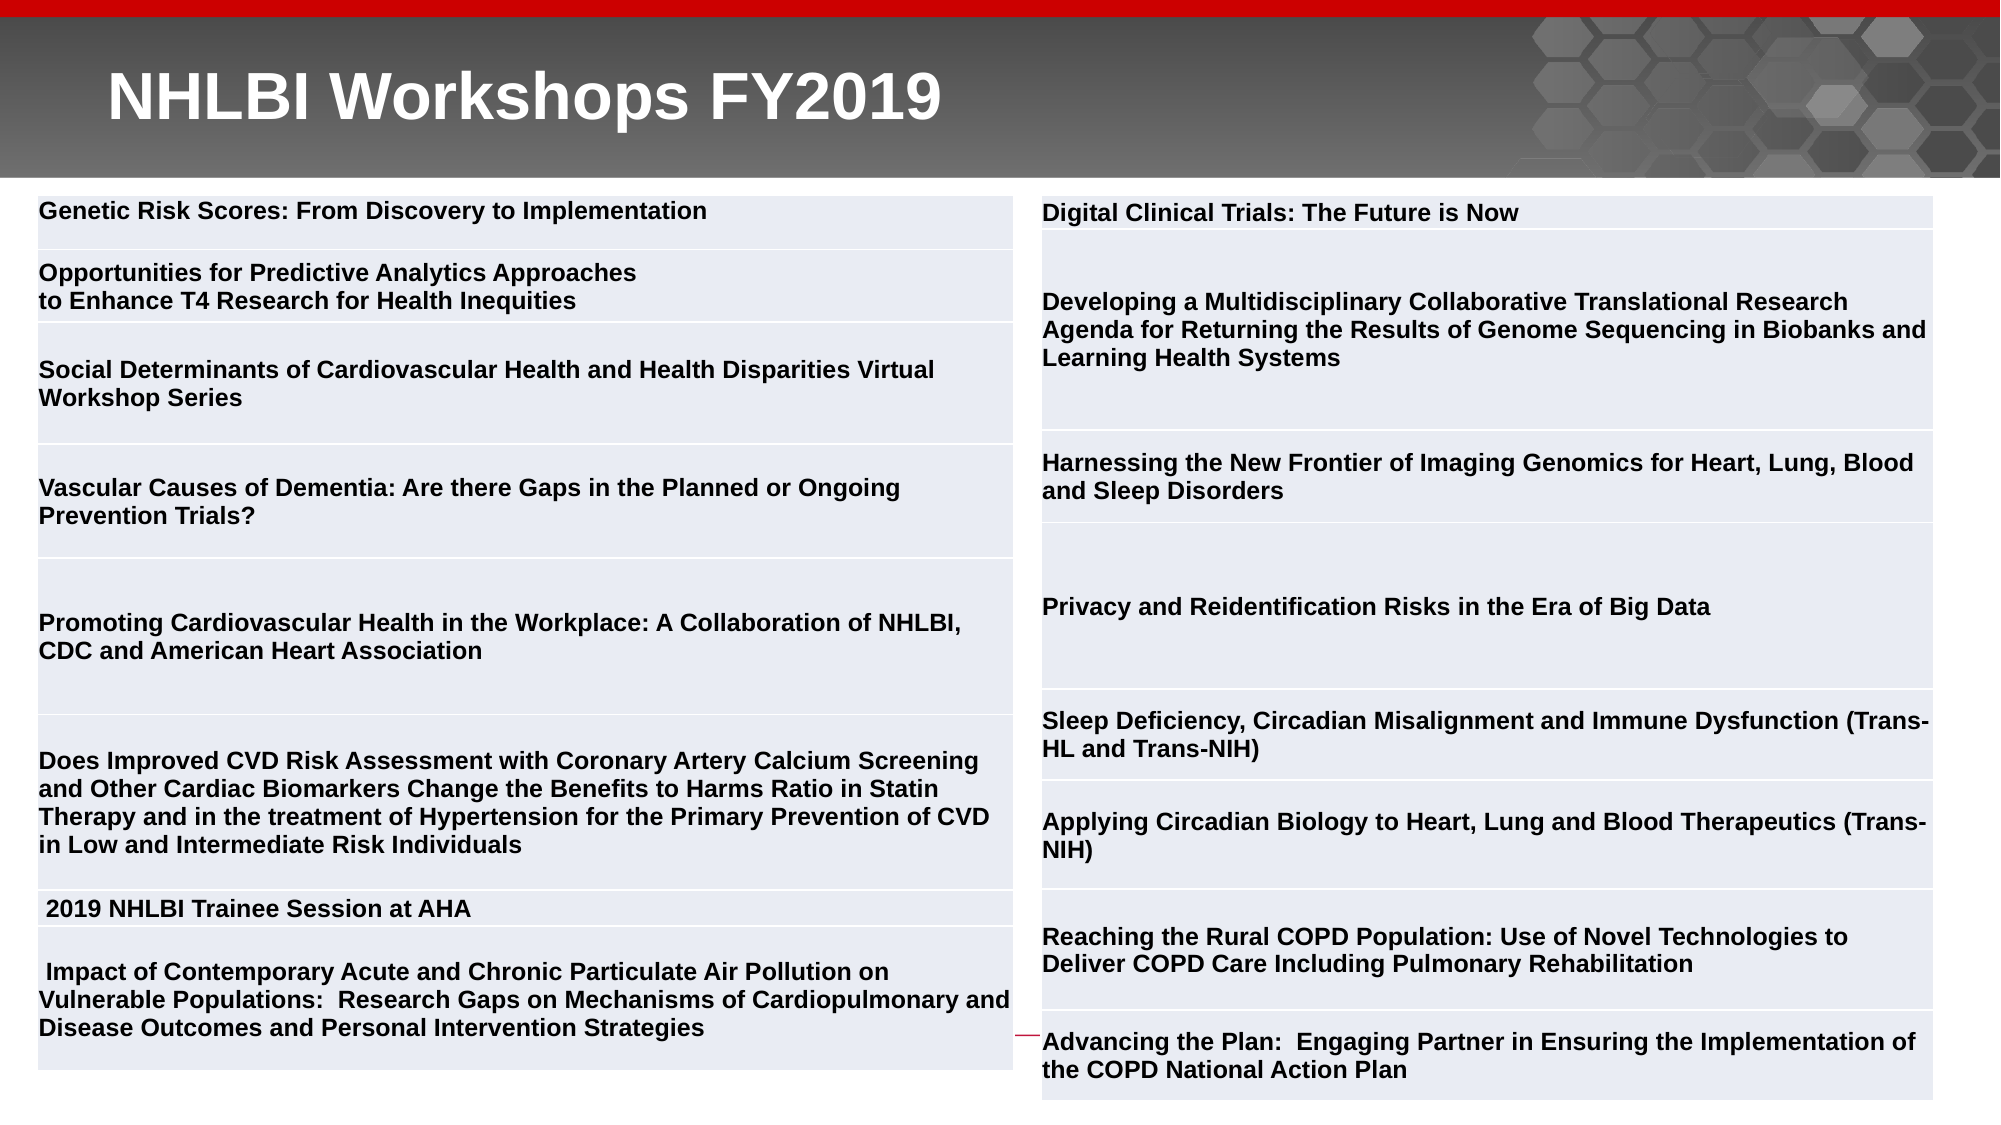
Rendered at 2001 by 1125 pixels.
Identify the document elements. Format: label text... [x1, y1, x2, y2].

table_header Digital Clinical Trials: The Future is Now [1042, 196, 1933, 228]
title NHLBI Workshops FY2019 [91, 23, 1907, 163]
table_cell Opportunities for Predictive Analytics Approaches to Enhance T4 Research for Health Inequities [38, 250, 1013, 321]
table_cell Developing a Multidisciplinary Collaborative Translational Research Agenda for Returning the Results of Genome Sequencing in Biobanks and Learning Health Systems [1042, 230, 1933, 429]
picture [0, 18, 2000, 178]
table_cell Applying Circadian Biology to Heart, Lung and Blood Therapeutics (Trans-NIH) [1042, 781, 1933, 888]
table_cell 2019 NHLBI Trainee Session at AHA [38, 891, 1013, 925]
table_cell Advancing the Plan: Engaging Partner in Ensuring the Implementation of the COPD National Action Plan [1042, 1011, 1933, 1100]
table_cell Harnessing the New Frontier of Imaging Genomics for Heart, Lung, Blood and Sleep Disorders [1042, 431, 1933, 522]
table_cell Reaching the Rural COPD Population: Use of Novel Technologies to Deliver COPD Care Including Pulmonary Rehabilitation [1042, 890, 1933, 1009]
table_cell Social Determinants of Cardiovascular Health and Health Disparities Virtual Workshop Series [38, 323, 1013, 443]
table_cell Does Improved CVD Risk Assessment with Coronary Artery Calcium Screening and Other Cardiac Biomarkers Change the Benefits to Harms Ratio in Statin Therapy and in the treatment of Hypertension for the Primary Prevention of CVD in Low and Intermediate Risk Individuals [38, 715, 1013, 889]
table_cell Promoting Cardiovascular Health in the Workplace: A Collaboration of NHLBI, CDC and American Heart Association [38, 559, 1013, 714]
table_cell Privacy and Reidentification Risks in the Era of Big Data [1042, 523, 1933, 688]
table_header Genetic Risk Scores: From Discovery to Implementation [38, 196, 1013, 249]
table_cell Impact of Contemporary Acute and Chronic Particulate Air Pollution on Vulnerable Populations: Research Gaps on Mechanisms of Cardiopulmonary and Disease Outcomes and Personal Intervention Strategies [38, 927, 1013, 1070]
table_cell Vascular Causes of Dementia: Are there Gaps in the Planned or Ongoing Prevention Trials? [38, 445, 1013, 557]
table_cell Sleep Deficiency, Circadian Misalignment and Immune Dysfunction (Trans-HL and Trans-NIH) [1042, 690, 1933, 779]
